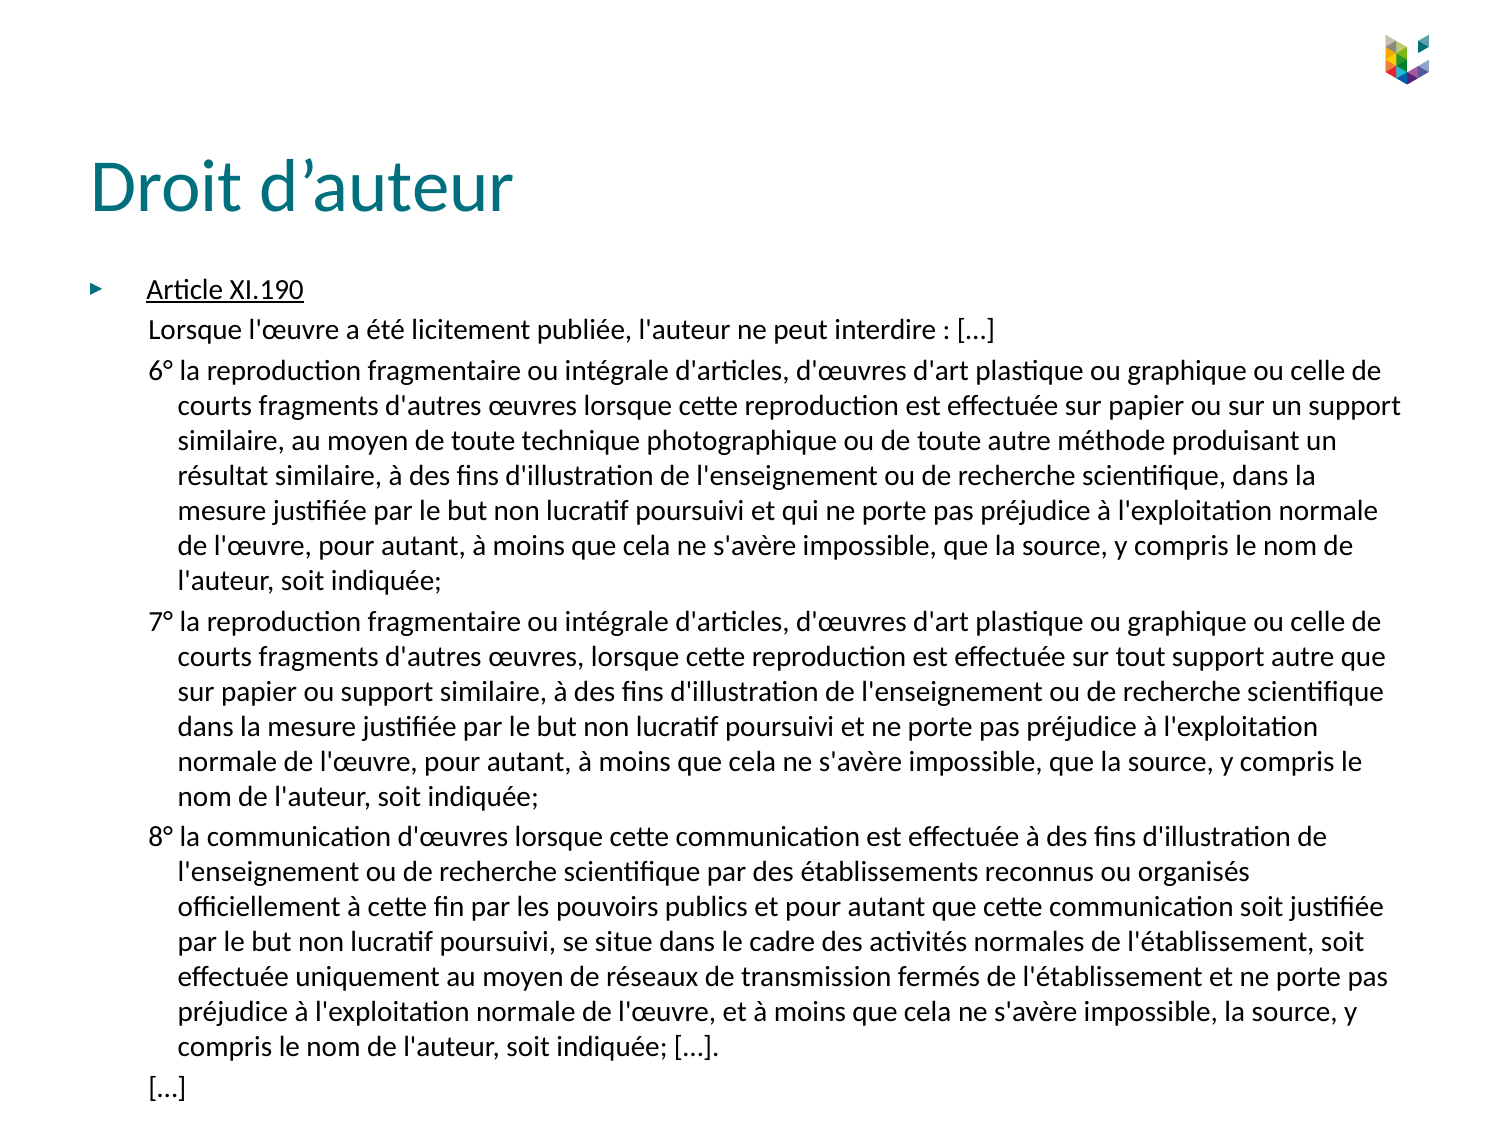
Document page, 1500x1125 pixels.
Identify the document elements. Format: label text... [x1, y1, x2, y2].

title Droit d’auteur [75, 130, 1425, 233]
list Article XI.190 Lorsque l'œuvre a été licitement publiée, l'auteur ne peut interdire : […] 6° la reproduction fragmentaire ou intégrale d'articles, d'œuvres d'art plastique ou graphique ou celle de courts fragments d'autres œuvres lorsque cette reproduction est effectuée sur papier ou sur un support similaire, au moyen de toute technique photographique ou de toute autre méthode produisant un résultat similaire, à des fins d'illustration de l'enseignement ou de recherche scientifique, dans la mesure justifiée par le but non lucratif poursuivi et qui ne porte pas préjudice à l'exploitation normale de l'œuvre, pour autant, à moins que cela ne s'avère impossible, que la source, y compris le nom de l'auteur, soit indiquée; 7° la reproduction fragmentaire ou intégrale d'articles, d'œuvres d'art plastique ou graphique ou celle de courts fragments d'autres œuvres, lorsque cette reproduction est effectuée sur tout support autre que sur papier ou support similaire, à des fins d'illustration de l'enseignement ou de recherche scientifique dans la mesure justifiée par le but non lucratif poursuivi et ne porte pas préjudice à l'exploitation normale de l'œuvre, pour autant, à moins que cela ne s'avère impossible, que la source, y compris le nom de l'auteur, soit indiquée; 8° la communication d'œuvres lorsque cette communication est effectuée à des fins d'illustration de l'enseignement ou de recherche scientifique par des établissements reconnus ou organisés officiellement à cette fin par les pouvoirs publics et pour autant que cette communication soit justifiée par le but non lucratif poursuivi, se situe dans le cadre des activités normales de l'établissement, soit effectuée uniquement au moyen de réseaux de transmission fermés de l'établissement et ne porte pas préjudice à l'exploitation normale de l'œuvre, et à moins que cela ne s'avère impossible, la source, y compris le nom de l'auteur, soit indiquée; […]. […] [75, 262, 1425, 1076]
picture [1366, 15, 1448, 104]
